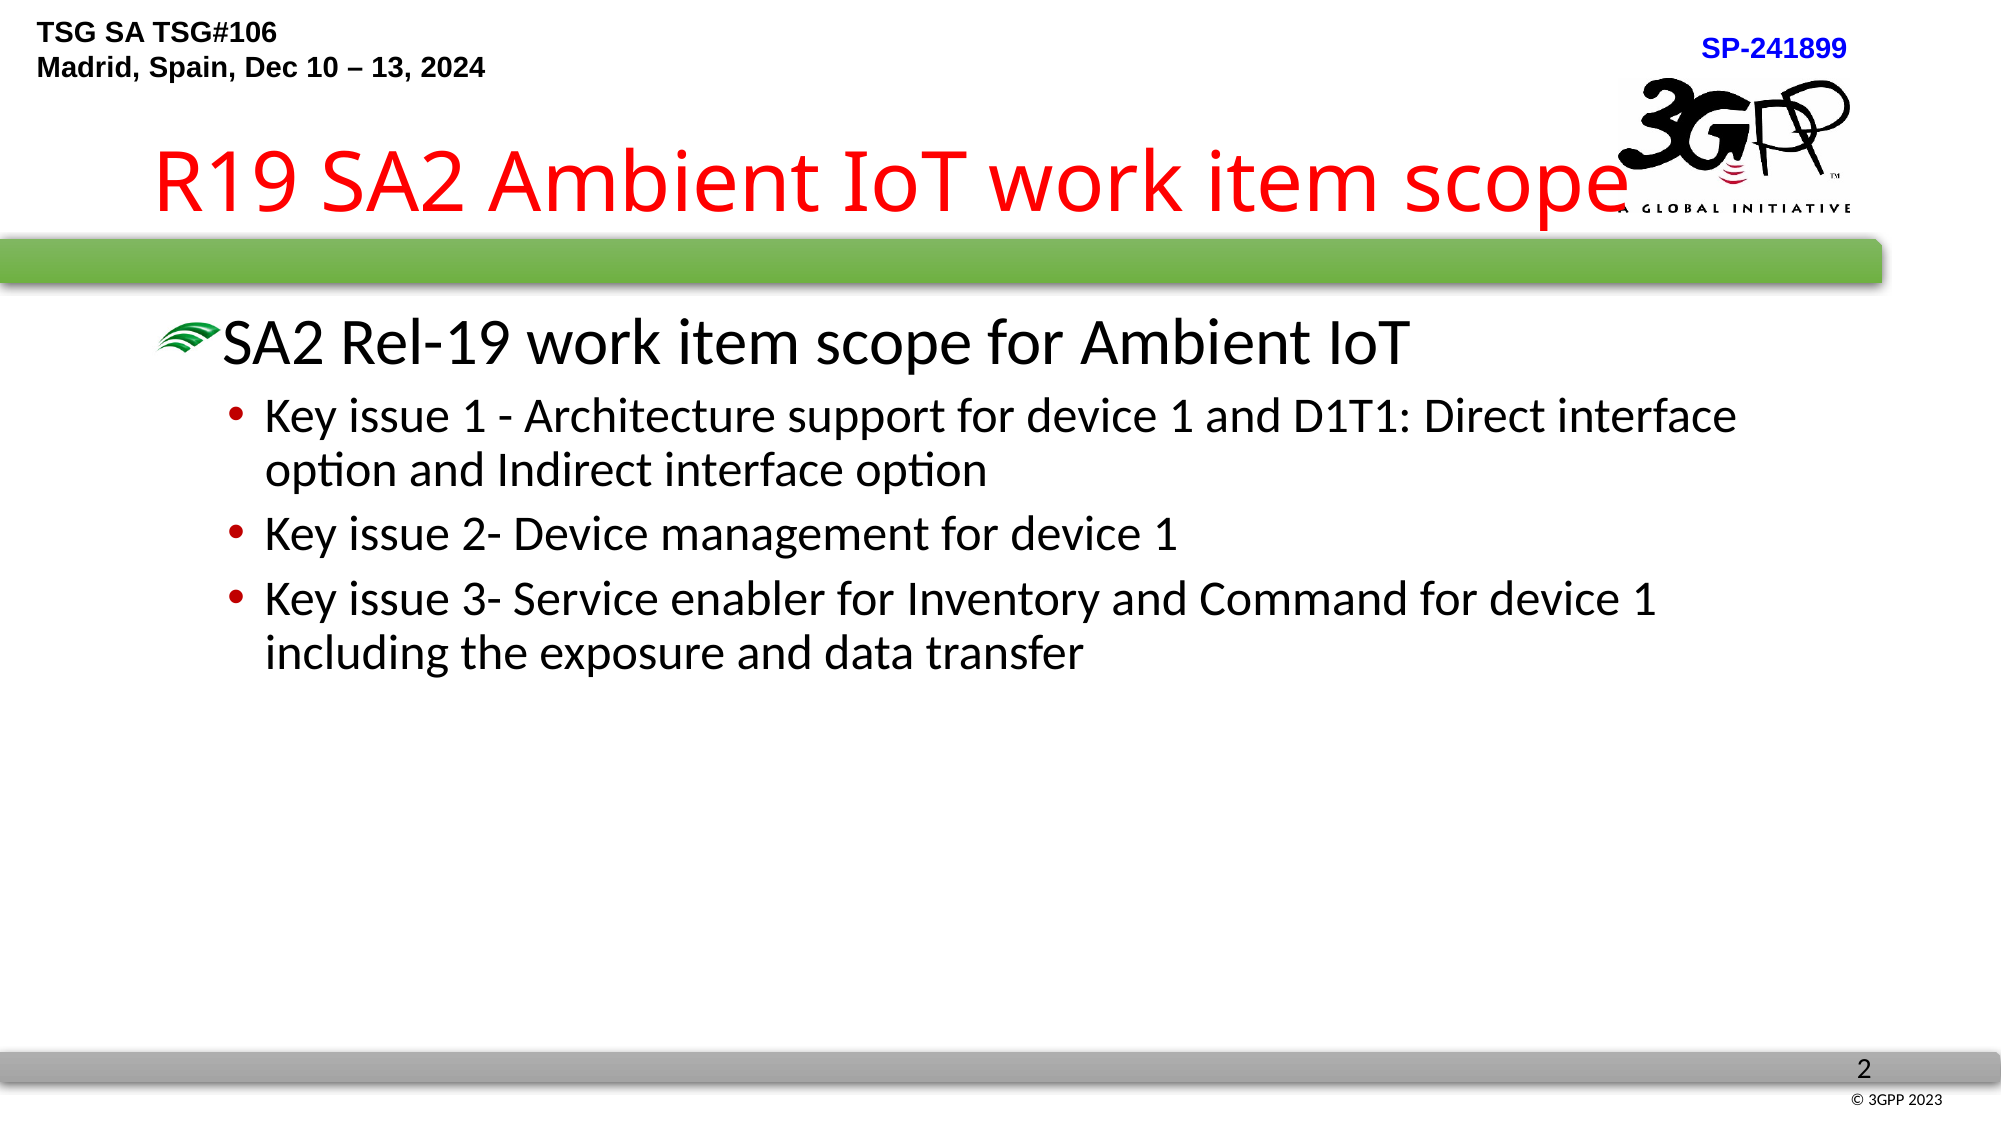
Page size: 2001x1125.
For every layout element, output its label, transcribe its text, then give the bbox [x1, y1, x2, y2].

list SA2 Rel-19 work item scope for Ambient IoT Key issue 1 - Architecture support for device 1 and D1T1: Direct interface option and Indirect interface option Key issue 2- Device management for device 1 Key issue 3- Service enabler for Inventory and Command for device 1 including the exposure and data transfer [137, 299, 1863, 1014]
title R19 SA2 Ambient IoT work item scope [137, 91, 1863, 278]
picture [1618, 78, 1850, 91]
picture [152, 315, 223, 363]
